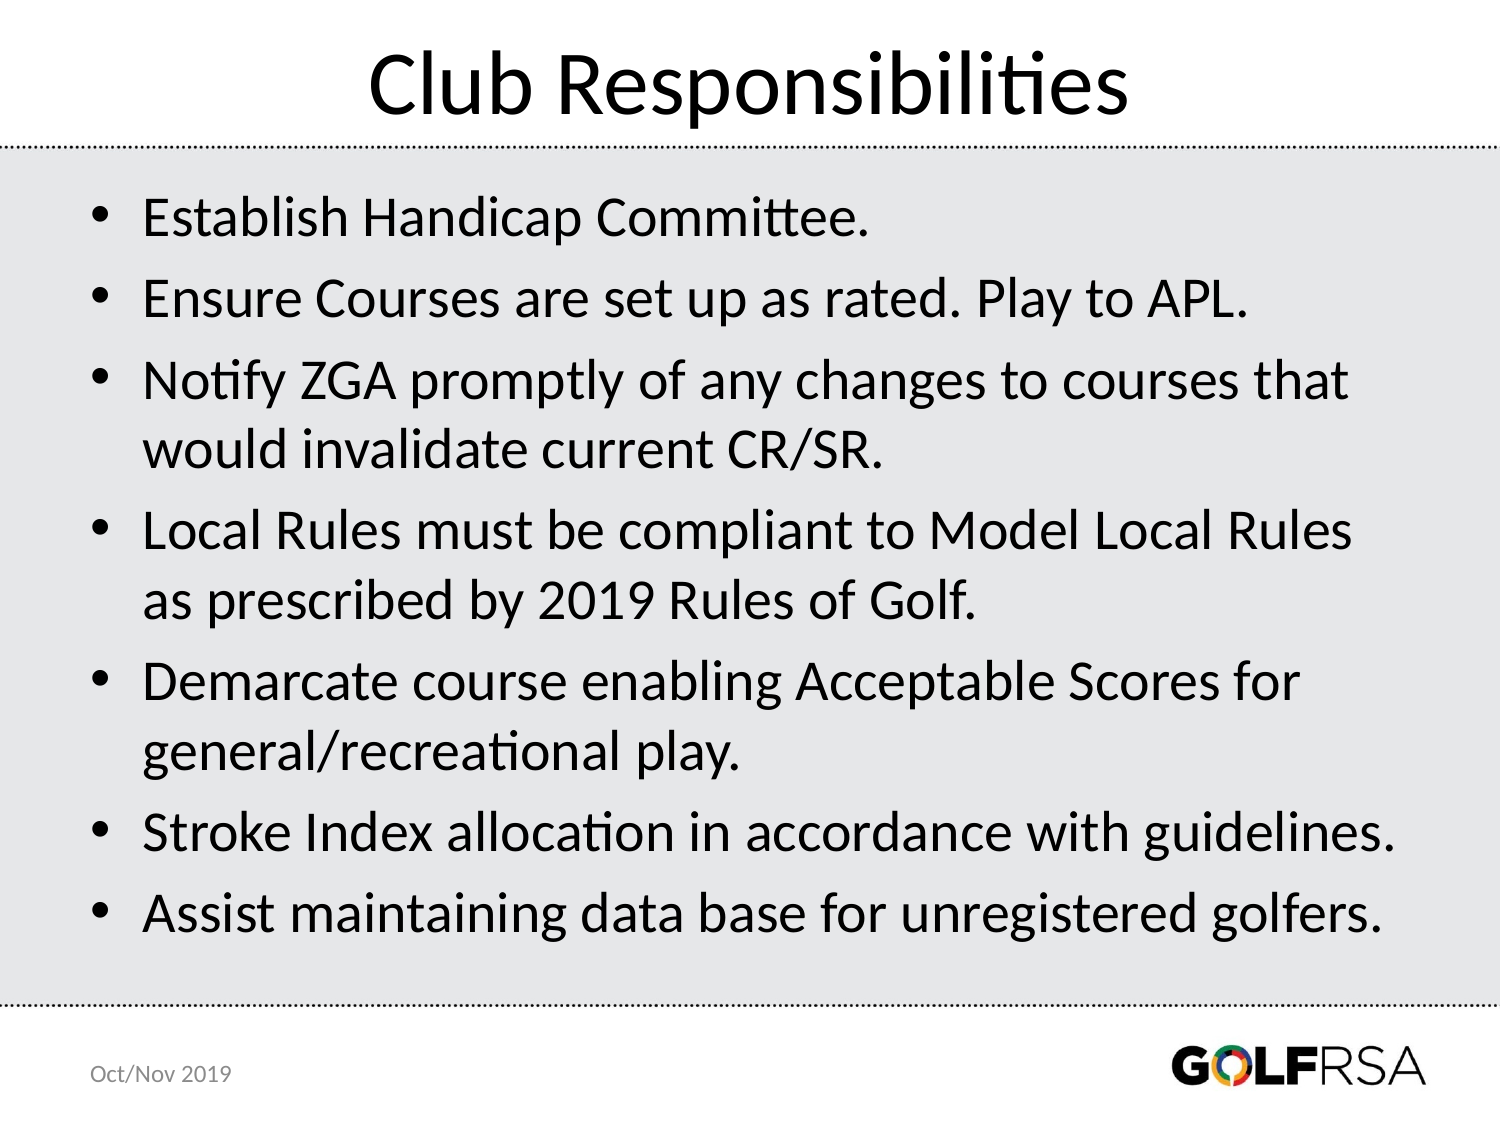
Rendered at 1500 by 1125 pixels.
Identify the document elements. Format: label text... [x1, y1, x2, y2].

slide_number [75, 1042, 425, 1103]
picture [0, 0, 1500, 1125]
title Club Responsibilities [75, 0, 1425, 171]
list Establish Handicap Committee. Ensure Courses are set up as rated. Play to APL. Notify ZGA promptly of any changes to courses that would invalidate current CR/SR. Local Rules must be compliant to Model Local Rules as prescribed by 2019 Rules of Golf. Demarcate course enabling Acceptable Scores for general/recreational play. Stroke Index allocation in accordance with guidelines. Assist maintaining data base for unregistered golfers. [75, 171, 1425, 1005]
